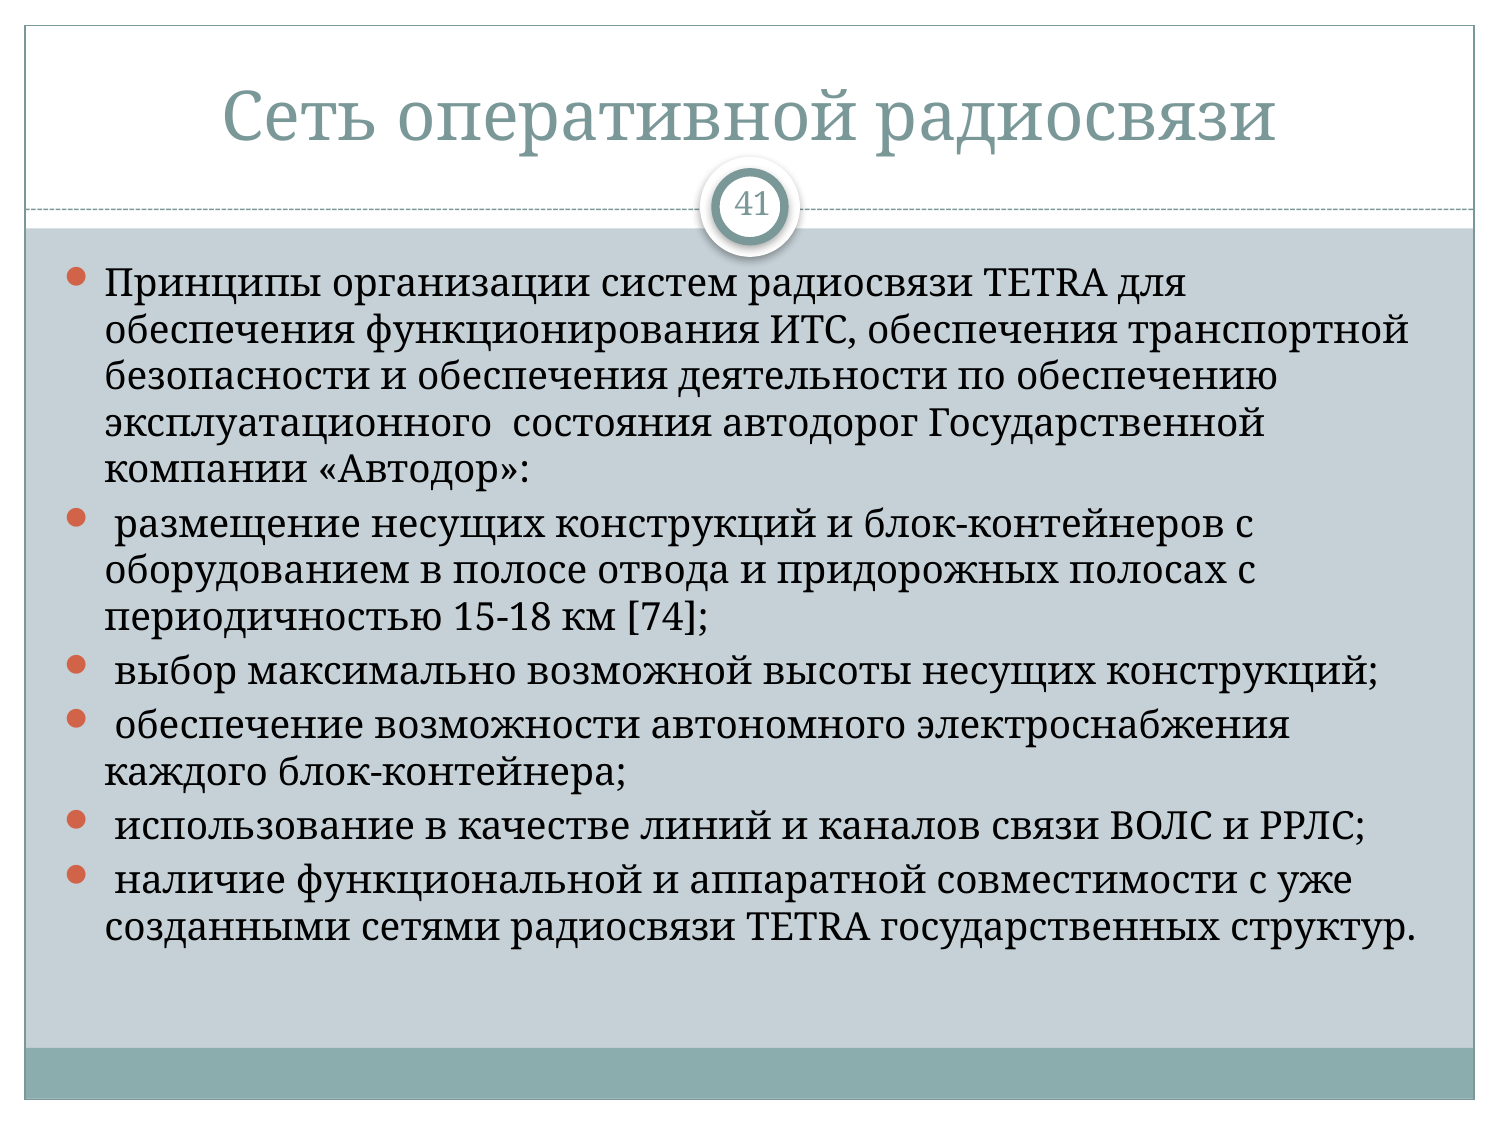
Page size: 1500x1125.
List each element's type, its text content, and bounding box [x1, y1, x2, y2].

slide_number 41 [715, 168, 791, 241]
list Принципы организации систем радиосвязи TETRA для обеспечения функционирования ИТС, обеспечения транспортной безопасности и обеспечения деятельности по обеспечению эксплуатационного состояния автодорог Государственной компании «Автодор»: размещение несущих конструкций и блок-контейнеров с оборудованием в полосе отвода и придорожных полосах с периодичностью 15-18 км [74]; выбор максимально возможной высоты несущих конструкций; обеспечение возможности автономного электроснабжения каждого блок-контейнера; использование в качестве линий и каналов связи ВОЛС и РРЛС; наличие функциональной и аппаратной совместимости с уже созданными сетями радиосвязи TETRA государственных структур. [49, 250, 1445, 1001]
title Сеть оперативной радиосвязи [49, 37, 1450, 162]
